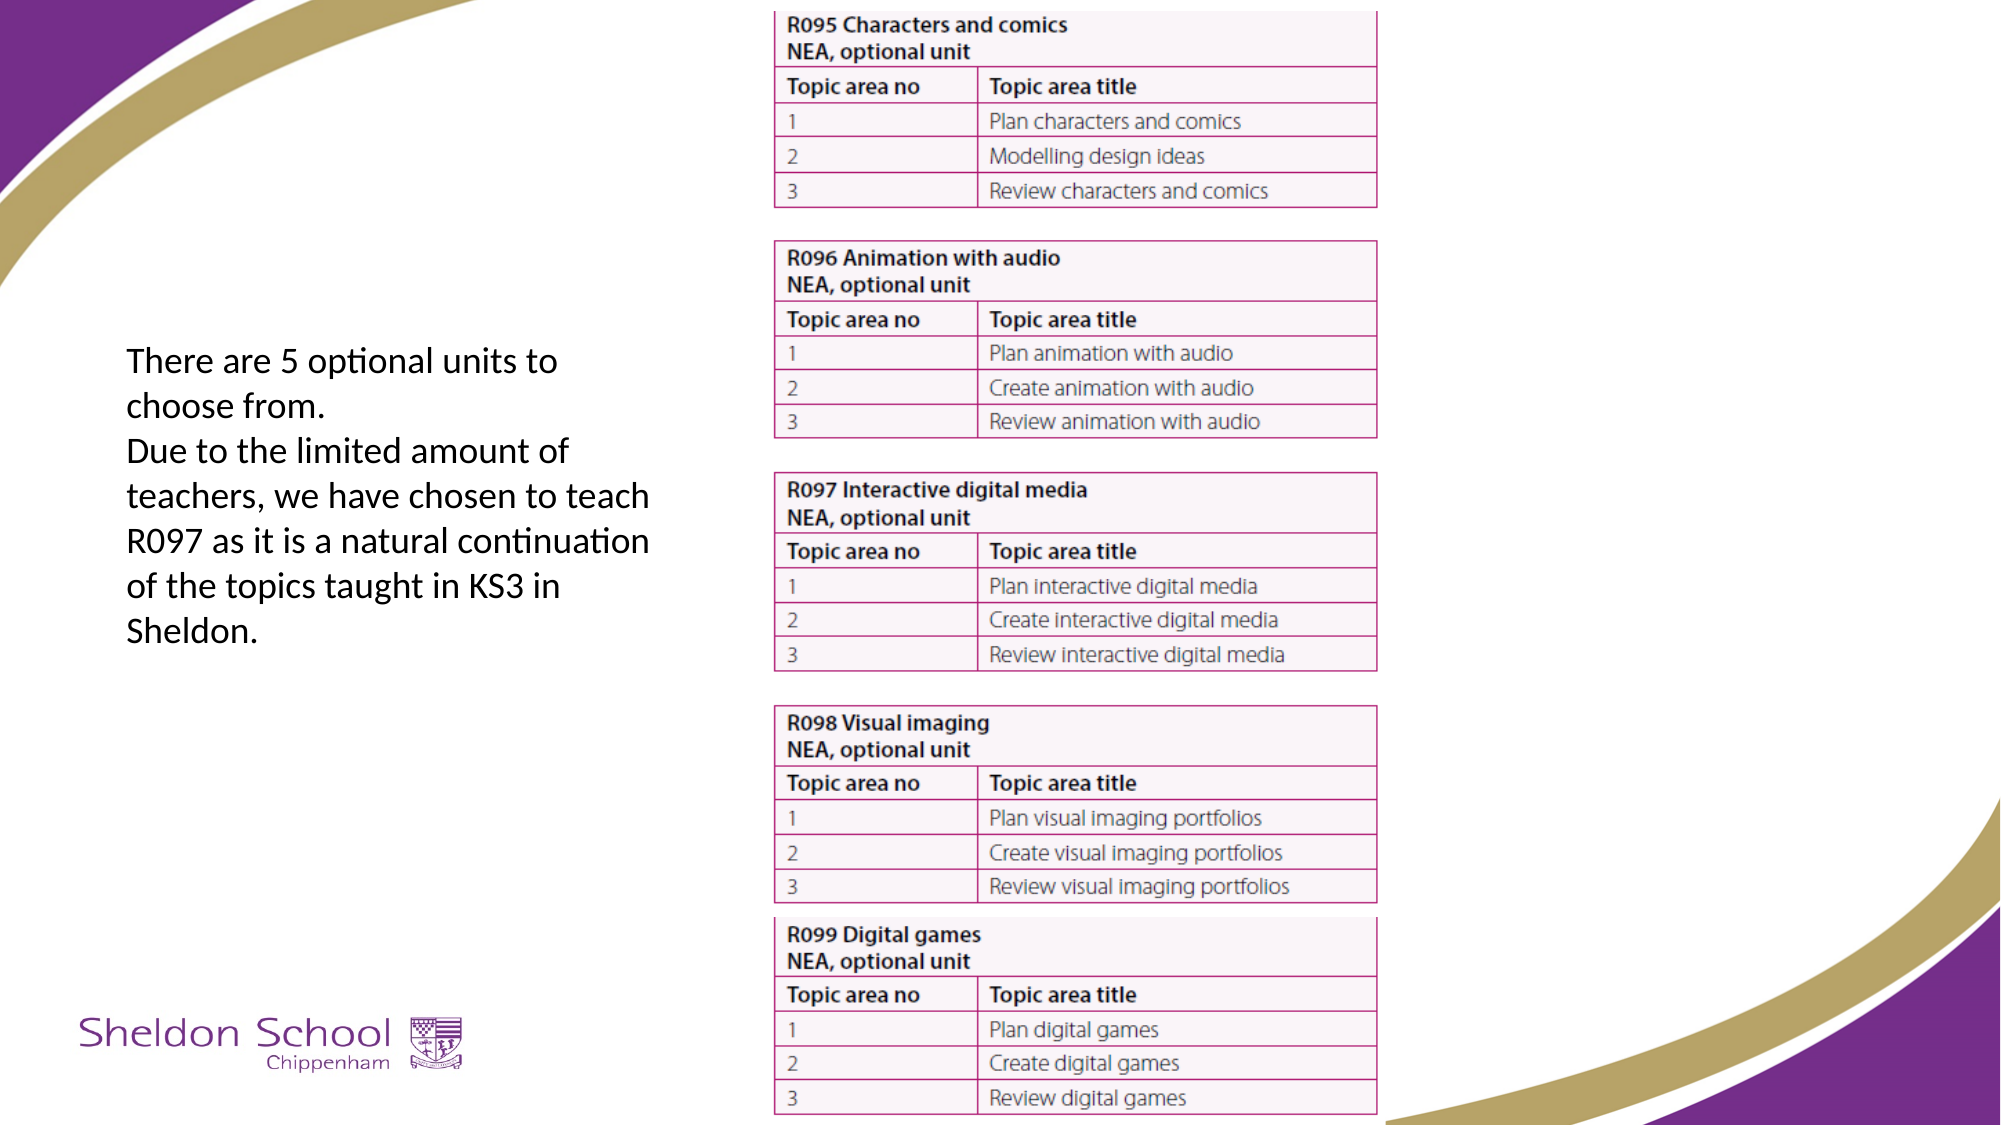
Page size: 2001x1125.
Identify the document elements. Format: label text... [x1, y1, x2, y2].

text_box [769, 11, 1386, 1125]
picture [1386, 669, 2001, 1125]
picture [0, 0, 506, 303]
picture [70, 1010, 473, 1082]
text_box There are 5 optional units to choose from. Due to the limited amount of teachers, we have chosen to teach R097 as it is a natural continuation of the topics taught in KS3 in Sheldon. [111, 328, 675, 659]
